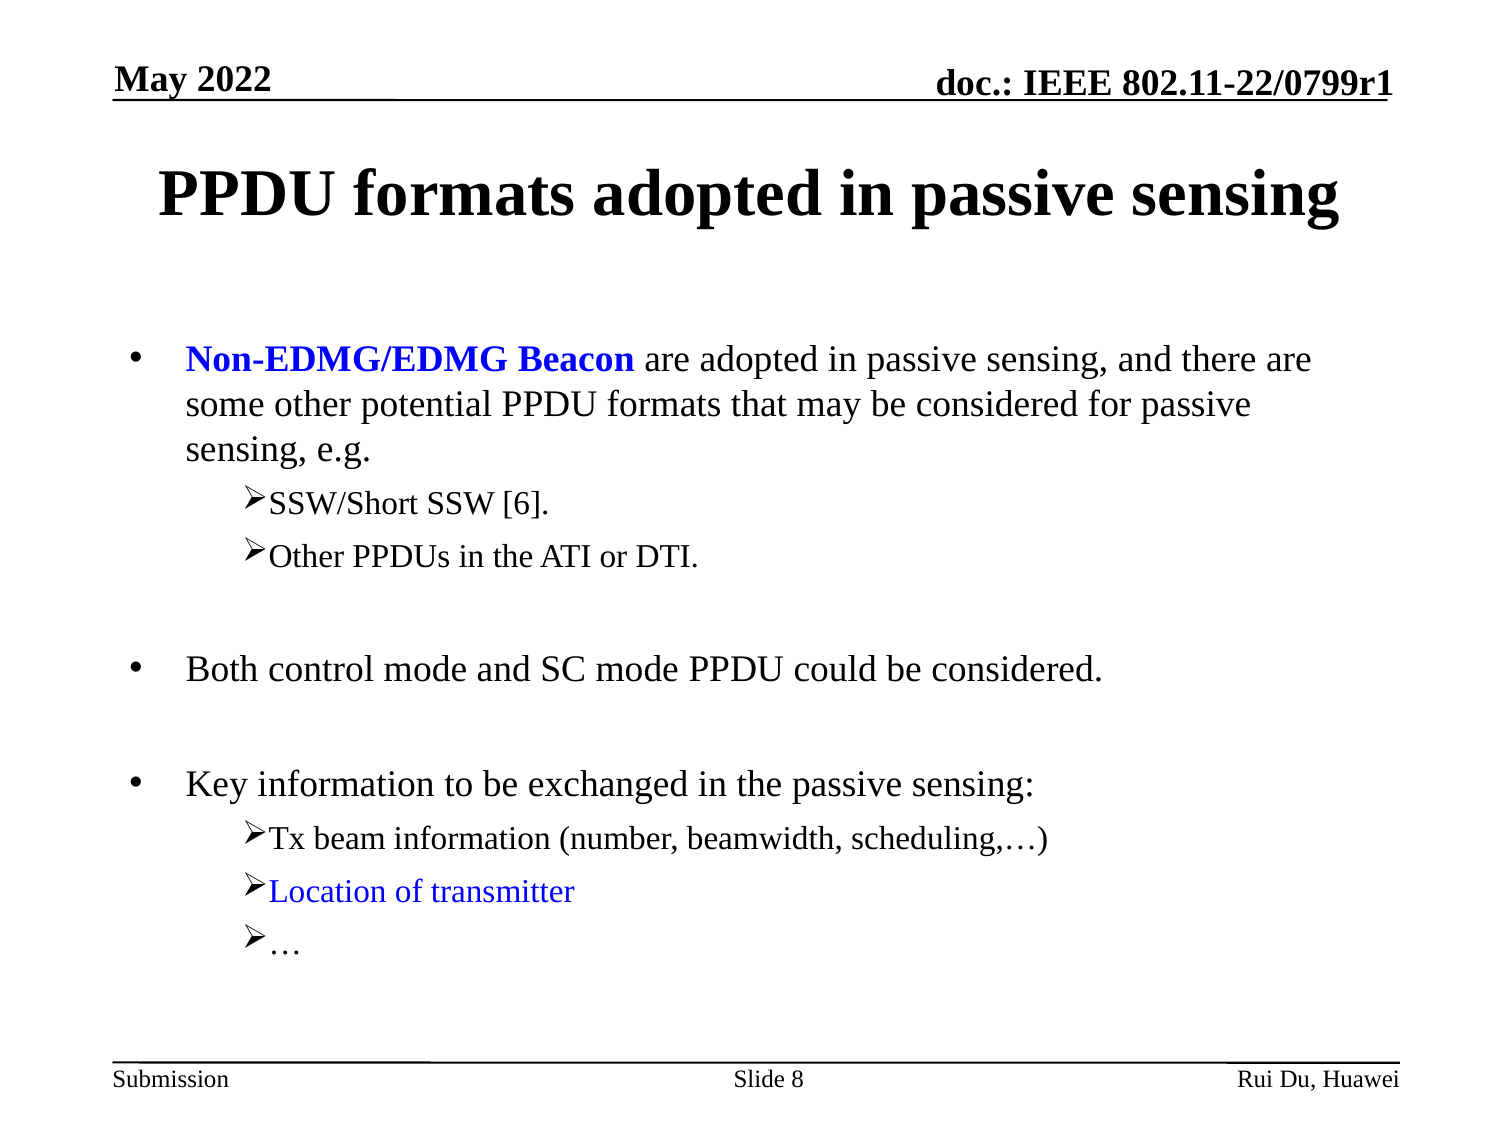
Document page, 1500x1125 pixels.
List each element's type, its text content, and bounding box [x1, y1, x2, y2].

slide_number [114, 54, 423, 100]
title PPDU formats adopted in passive sensing [112, 146, 1388, 231]
list Non-EDMG/EDMG Beacon are adopted in passive sensing, and there are some other potential PPDU formats that may be considered for passive sensing, e.g. SSW/Short SSW [6]. Other PPDUs in the ATI or DTI. Both control mode and SC mode PPDU could be considered. Key information to be exchanged in the passive sensing: Tx beam information (number, beamwidth, scheduling,…) Location of transmitter … [114, 326, 1388, 965]
slide_number Slide 8 [702, 1061, 835, 1123]
